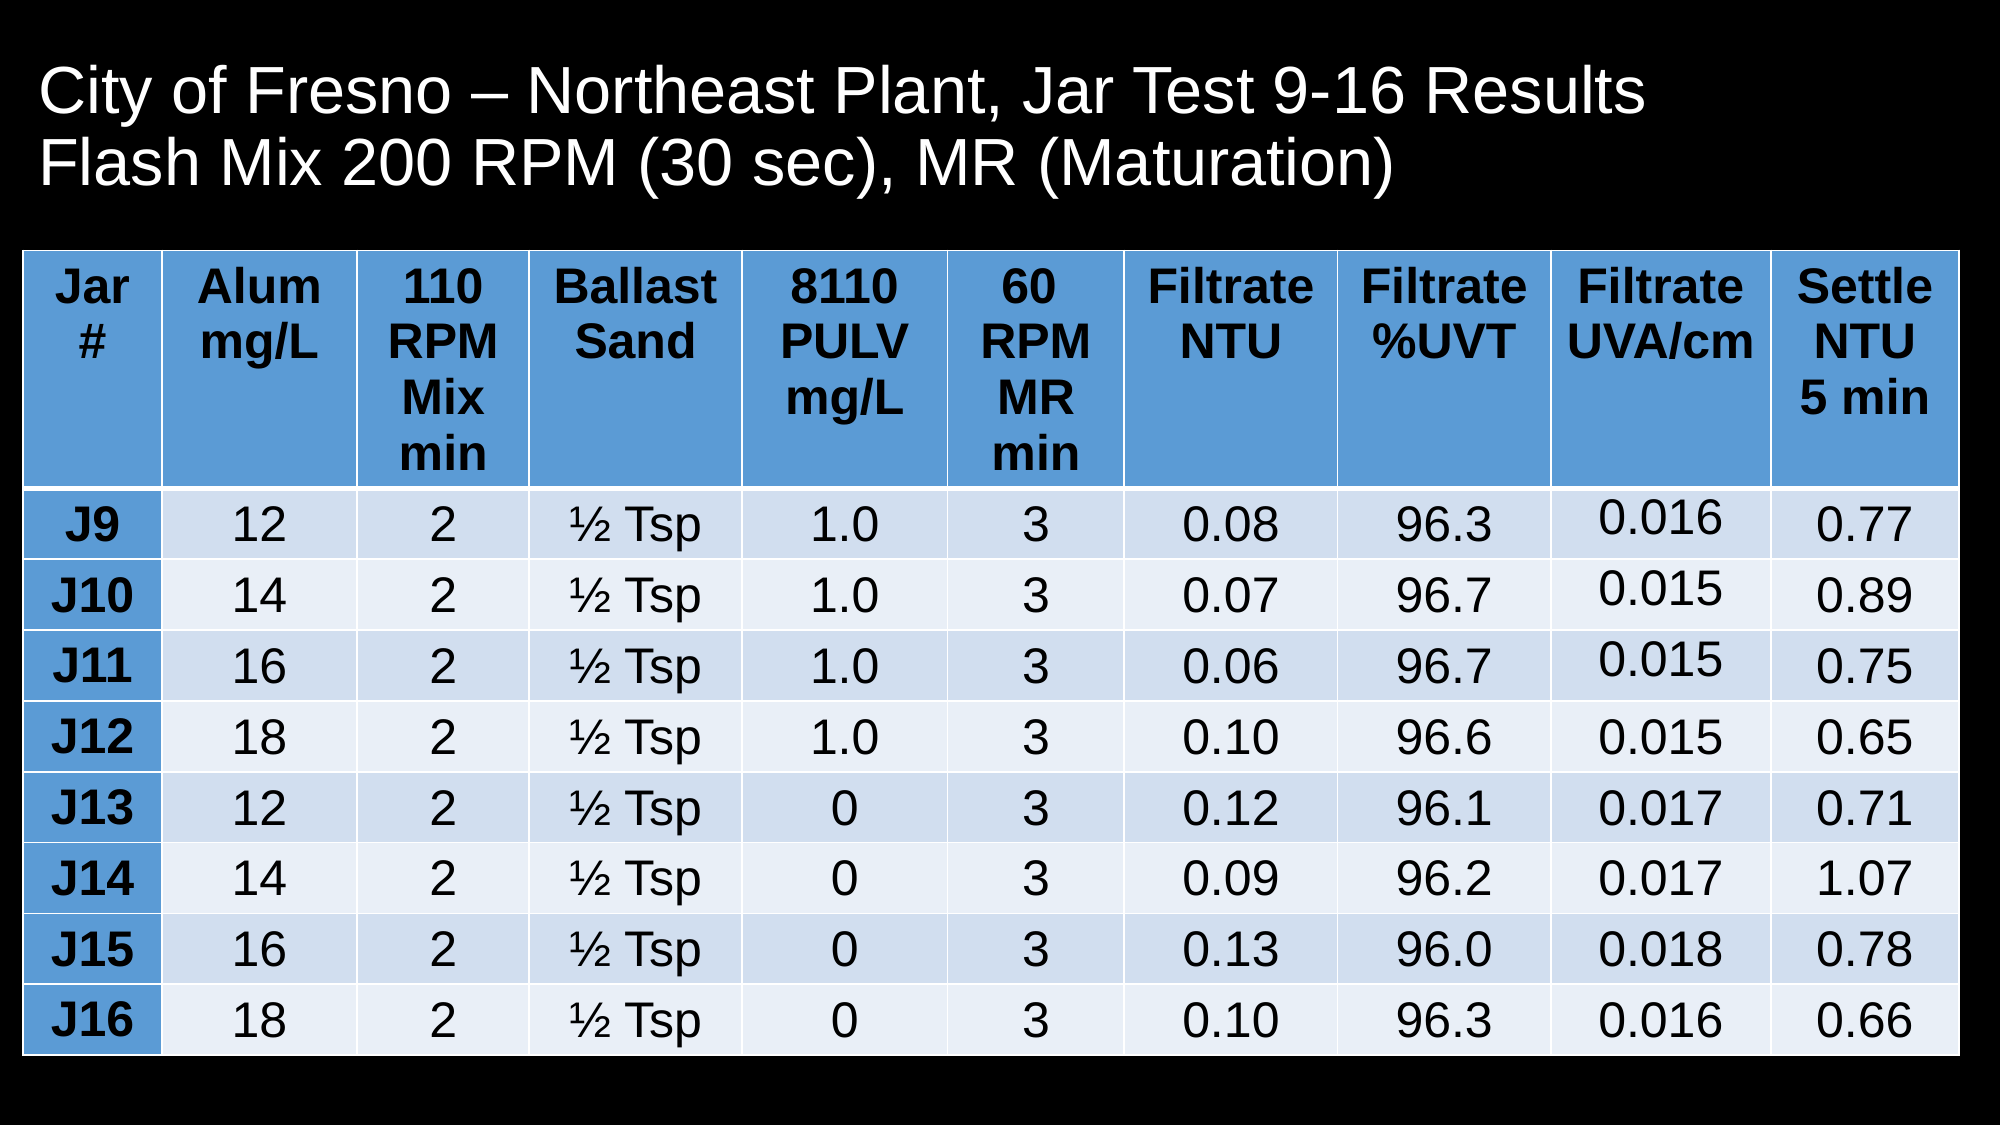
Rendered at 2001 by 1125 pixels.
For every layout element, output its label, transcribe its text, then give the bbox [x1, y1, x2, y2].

table_cell 2 [358, 491, 528, 558]
table_cell 2 [358, 702, 528, 771]
table_cell 96.3 [1338, 491, 1550, 558]
table_cell 1.07 [1772, 843, 1958, 913]
table_cell 0.66 [1772, 985, 1958, 1054]
table_cell 0.71 [1772, 773, 1958, 842]
table_header Filtrate %UVT [1338, 251, 1550, 486]
table_cell 0.015 [1552, 560, 1770, 629]
table_cell 1.0 [743, 560, 947, 629]
table_cell 0 [743, 773, 947, 842]
table_cell 18 [163, 702, 356, 771]
table_cell 0.89 [1772, 560, 1958, 629]
table_cell 96.0 [1338, 914, 1550, 983]
table_cell 3 [948, 702, 1123, 771]
table_cell J10 [24, 560, 161, 629]
table_cell J9 [24, 491, 161, 558]
table_cell ½ Tsp [530, 491, 741, 558]
table_cell 0.09 [1125, 843, 1337, 913]
table_cell 0.10 [1125, 702, 1337, 771]
table_cell ½ Tsp [530, 843, 741, 913]
table_header 8110 PULV mg/L [743, 251, 947, 486]
table_cell 18 [163, 985, 356, 1054]
table_cell ½ Tsp [530, 702, 741, 771]
table_header 110 RPM Mix min [358, 251, 528, 486]
table_cell 3 [948, 914, 1123, 983]
table_cell J13 [24, 773, 161, 842]
table_cell ½ Tsp [530, 985, 741, 1054]
table_cell 96.1 [1338, 773, 1550, 842]
table_cell 0.016 [1552, 491, 1770, 558]
table_cell 0.06 [1125, 631, 1337, 700]
table_cell 3 [948, 631, 1123, 700]
title City of Fresno – Northeast Plant, Jar Test 9-16 Results Flash Mix 200 RPM (30 sec), MR (Maturation) [23, 19, 1863, 237]
table_cell 0.78 [1772, 914, 1958, 983]
table_cell 96.3 [1338, 985, 1550, 1054]
table_cell 2 [358, 773, 528, 842]
table_cell 3 [948, 985, 1123, 1054]
table_cell 2 [358, 631, 528, 700]
table_header Filtrate NTU [1125, 251, 1337, 486]
table_header Jar # [24, 251, 161, 486]
table_cell 2 [358, 985, 528, 1054]
table_header Alum mg/L [163, 251, 356, 486]
table_cell 0.018 [1552, 914, 1770, 983]
table_cell 0.015 [1552, 631, 1770, 700]
table_cell 14 [163, 843, 356, 913]
table_cell ½ Tsp [530, 631, 741, 700]
table_cell 0 [743, 985, 947, 1054]
table_cell 3 [948, 773, 1123, 842]
table_header 60 RPM MR min [948, 251, 1123, 486]
table_header Filtrate UVA/cm [1552, 251, 1770, 486]
table_cell J16 [24, 985, 161, 1054]
table_header Settle NTU 5 min [1772, 251, 1958, 486]
table_cell 0.10 [1125, 985, 1337, 1054]
table_cell 96.7 [1338, 631, 1550, 700]
table_cell 0.75 [1772, 631, 1958, 700]
table_cell 0.017 [1552, 843, 1770, 913]
table_cell 0.017 [1552, 773, 1770, 842]
table_cell 3 [948, 560, 1123, 629]
table_cell 0.77 [1772, 491, 1958, 558]
table_cell 0.13 [1125, 914, 1337, 983]
table_cell J15 [24, 914, 161, 983]
table_cell 3 [948, 491, 1123, 558]
table_cell ½ Tsp [530, 773, 741, 842]
table_cell 2 [358, 560, 528, 629]
table_cell 0 [743, 843, 947, 913]
table_cell 0.07 [1125, 560, 1337, 629]
table_cell 16 [163, 914, 356, 983]
table_cell 14 [163, 560, 356, 629]
table_cell J11 [24, 631, 161, 700]
table_cell ½ Tsp [530, 914, 741, 983]
table_cell 0 [743, 914, 947, 983]
table_cell 1.0 [743, 631, 947, 700]
table_cell 96.2 [1338, 843, 1550, 913]
table_cell 1.0 [743, 702, 947, 771]
table_cell 2 [358, 843, 528, 913]
table_cell 1.0 [743, 491, 947, 558]
table_cell 12 [163, 491, 356, 558]
table_cell 0.016 [1552, 985, 1770, 1054]
table_cell 2 [358, 914, 528, 983]
table_header Ballast Sand [530, 251, 741, 486]
table_cell J14 [24, 843, 161, 913]
table_cell 96.7 [1338, 560, 1550, 629]
table_cell 12 [163, 773, 356, 842]
table_cell 0.65 [1772, 702, 1958, 771]
table_cell 16 [163, 631, 356, 700]
table_cell 0.08 [1125, 491, 1337, 558]
table_cell 3 [948, 843, 1123, 913]
table_cell 96.6 [1338, 702, 1550, 771]
table_cell 0.12 [1125, 773, 1337, 842]
table_cell J12 [24, 702, 161, 771]
table_cell ½ Tsp [530, 560, 741, 629]
table_cell 0.015 [1552, 702, 1770, 771]
